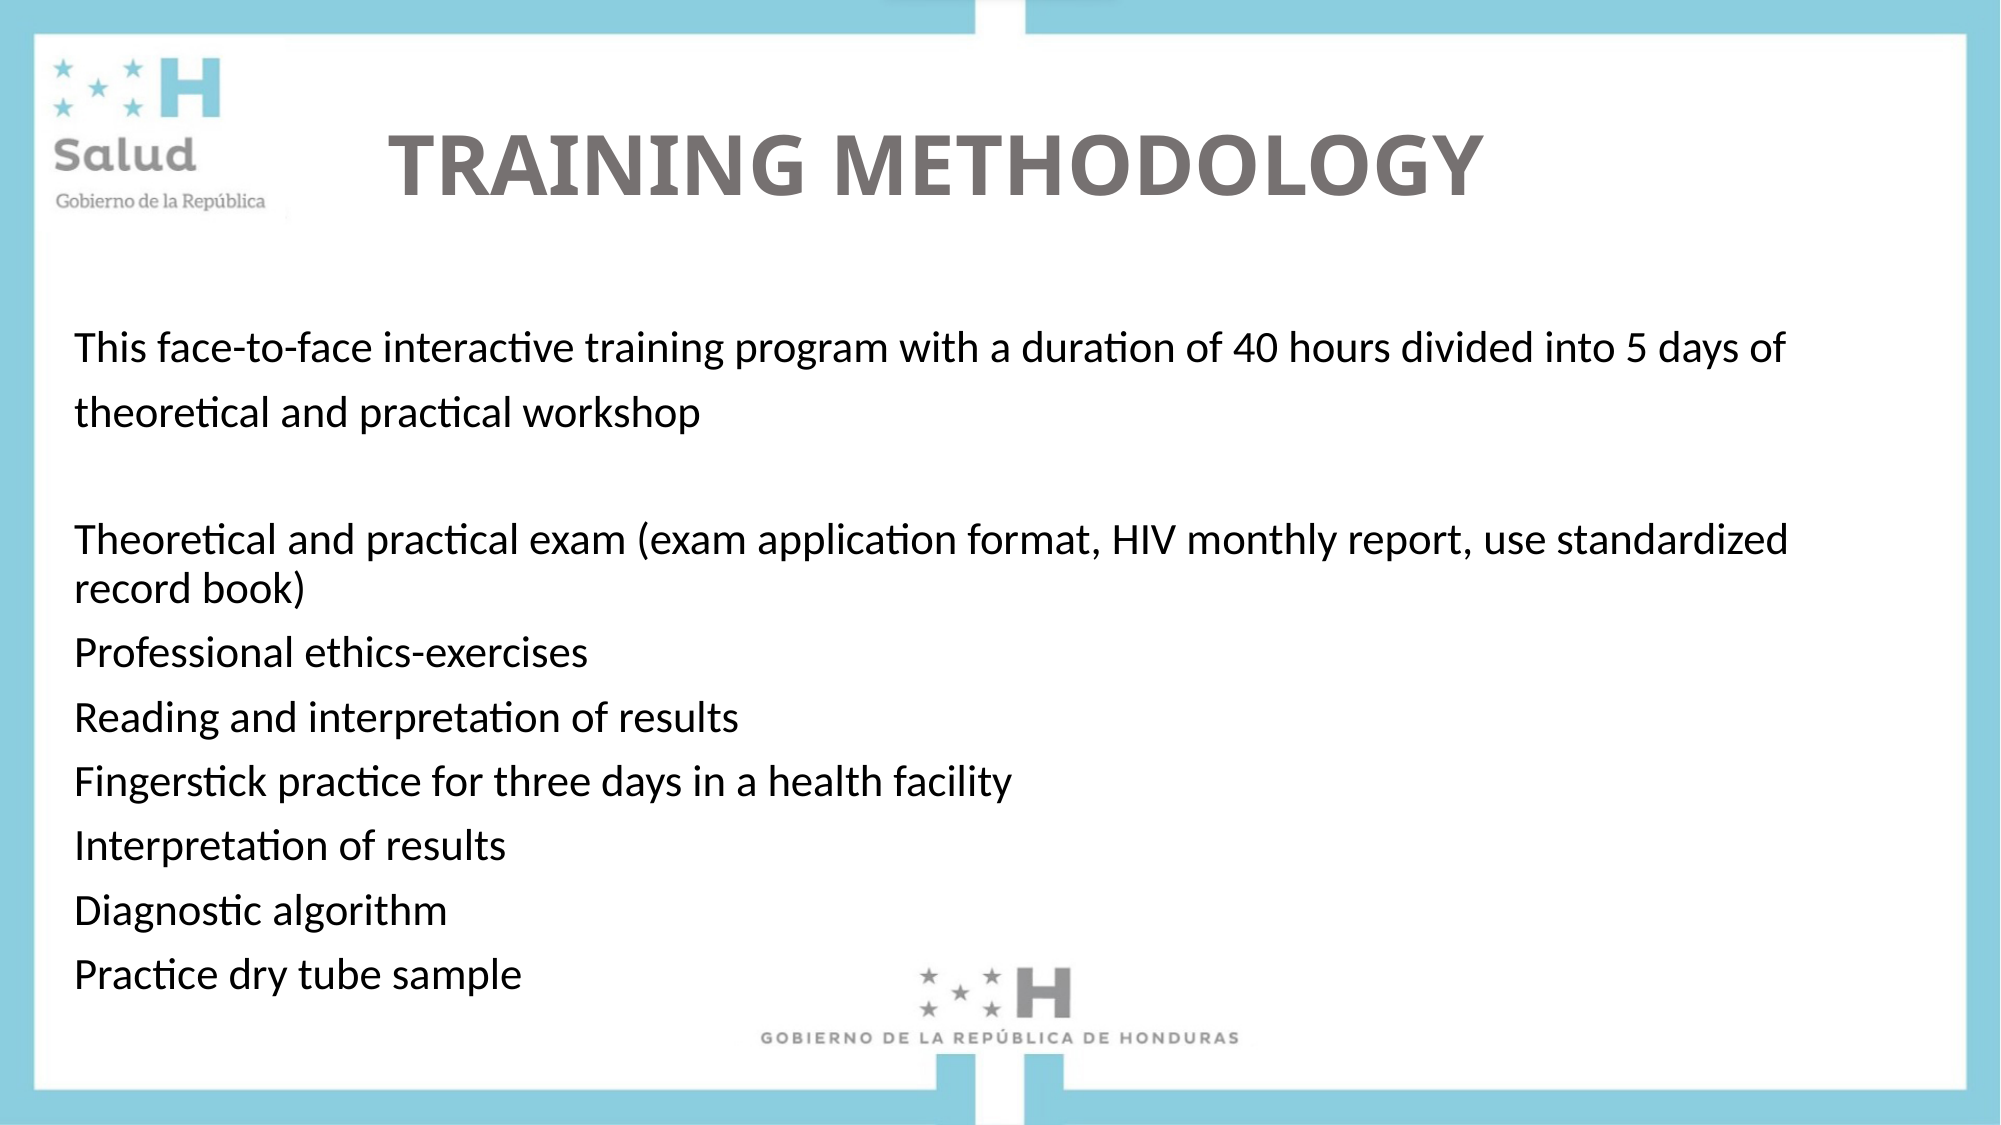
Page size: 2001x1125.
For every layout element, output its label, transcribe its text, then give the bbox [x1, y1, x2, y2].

list This face-to-face interactive training program with a duration of 40 hours divided into 5 days of theoretical and practical workshop Theoretical and practical exam (exam application format, HIV monthly report, use standardized record book) Professional ethics-exercises Reading and interpretation of results Fingerstick practice for three days in a health facility Interpretation of results Diagnostic algorithm Practice dry tube sample [59, 299, 1863, 1014]
text_box [137, 59, 372, 278]
title TRAINING METHODOLOGY [372, 59, 2000, 278]
picture [0, 0, 2001, 1125]
